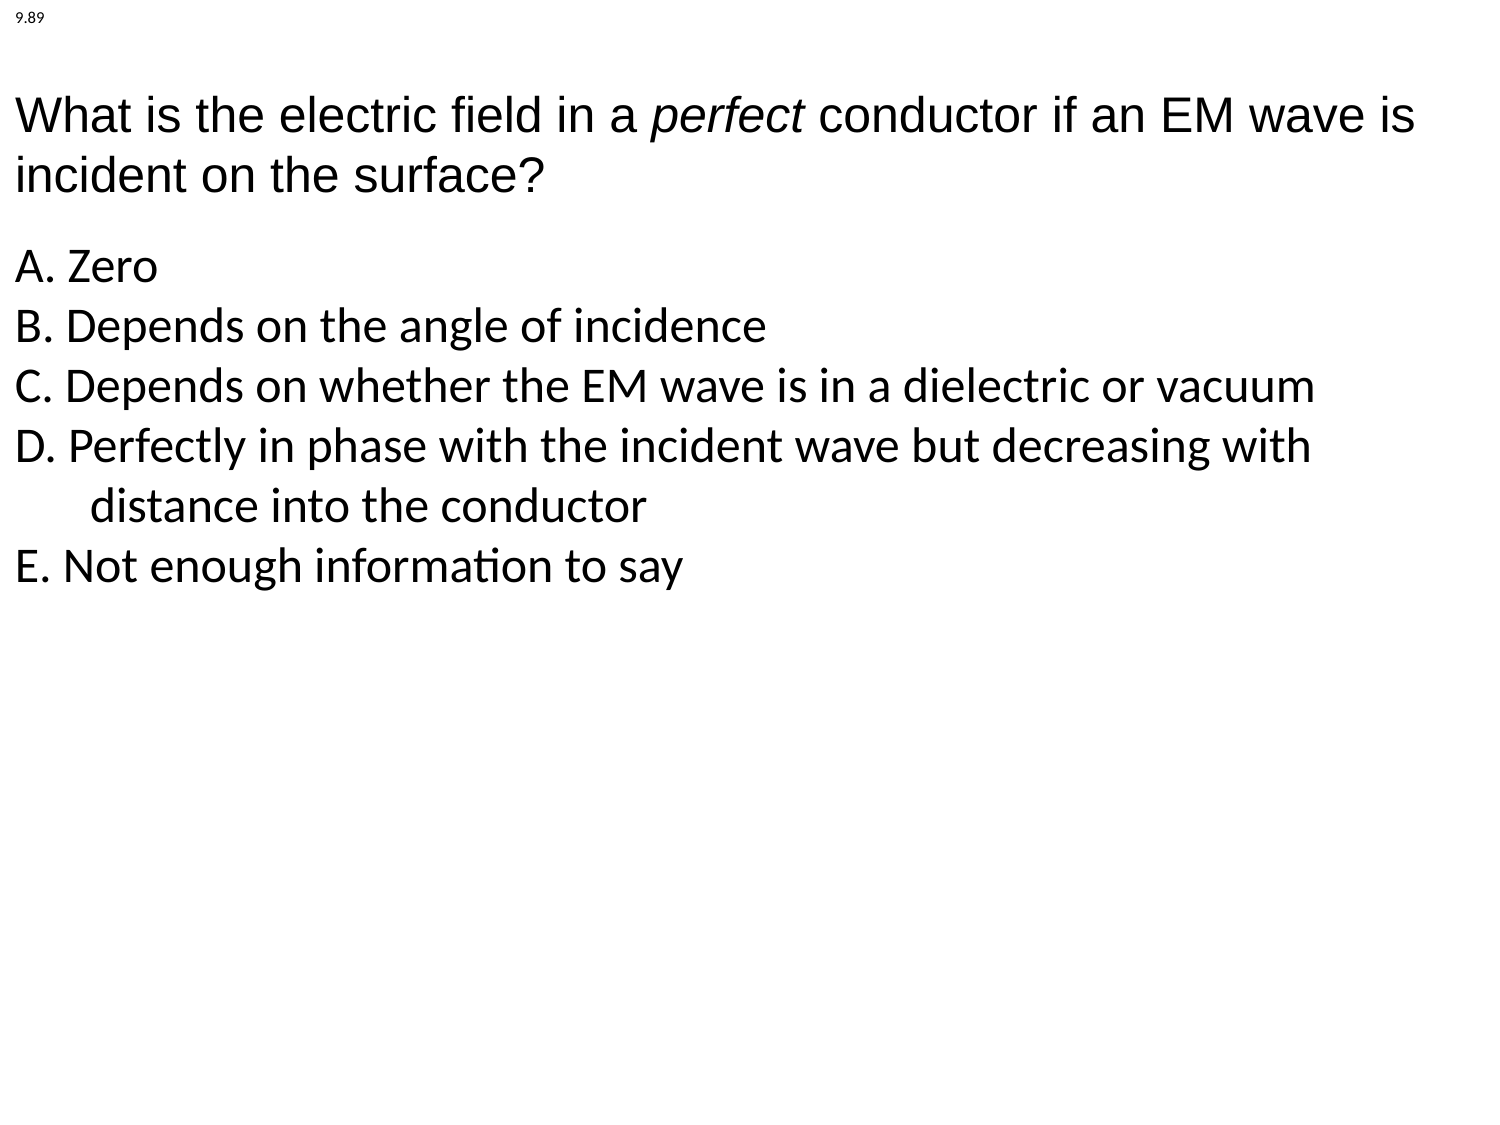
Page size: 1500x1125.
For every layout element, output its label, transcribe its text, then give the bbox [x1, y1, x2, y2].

title What is the electric field in a perfect conductor if an EM wave is incident on the surface? [0, 75, 1500, 224]
text_box A. Zero B. Depends on the angle of incidence C. Depends on whether the EM wave is in a dielectric or vacuum D. Perfectly in phase with the incident wave but decreasing with distance into the conductor E. Not enough information to say [0, 224, 1500, 660]
text_box 9.89 [0, 0, 60, 35]
